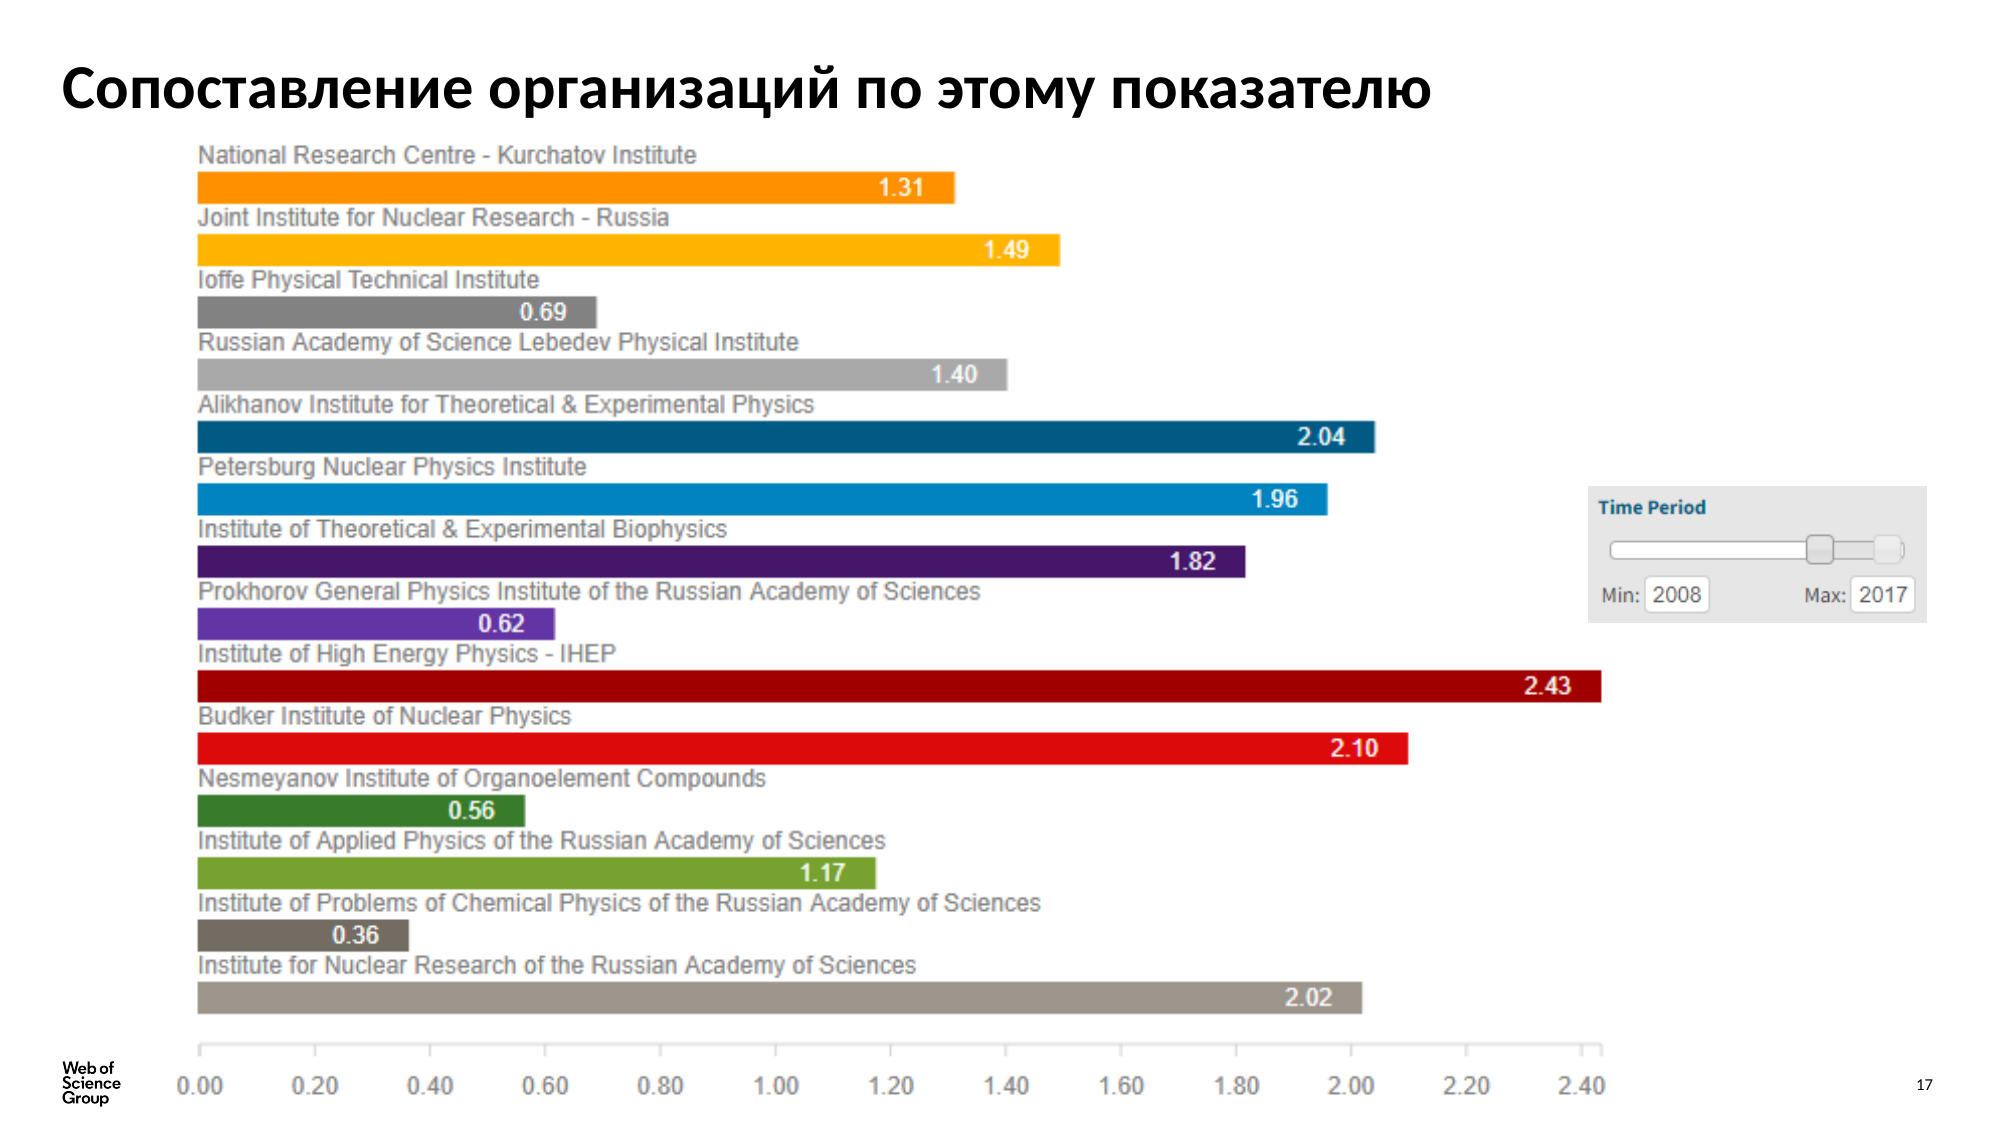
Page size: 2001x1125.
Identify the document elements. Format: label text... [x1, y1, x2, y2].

slide_number 17 [1630, 1074, 1933, 1095]
picture [170, 122, 1927, 1125]
title Сопоставление организаций по этому показателю [62, 57, 1460, 123]
picture [54, 1053, 129, 1115]
